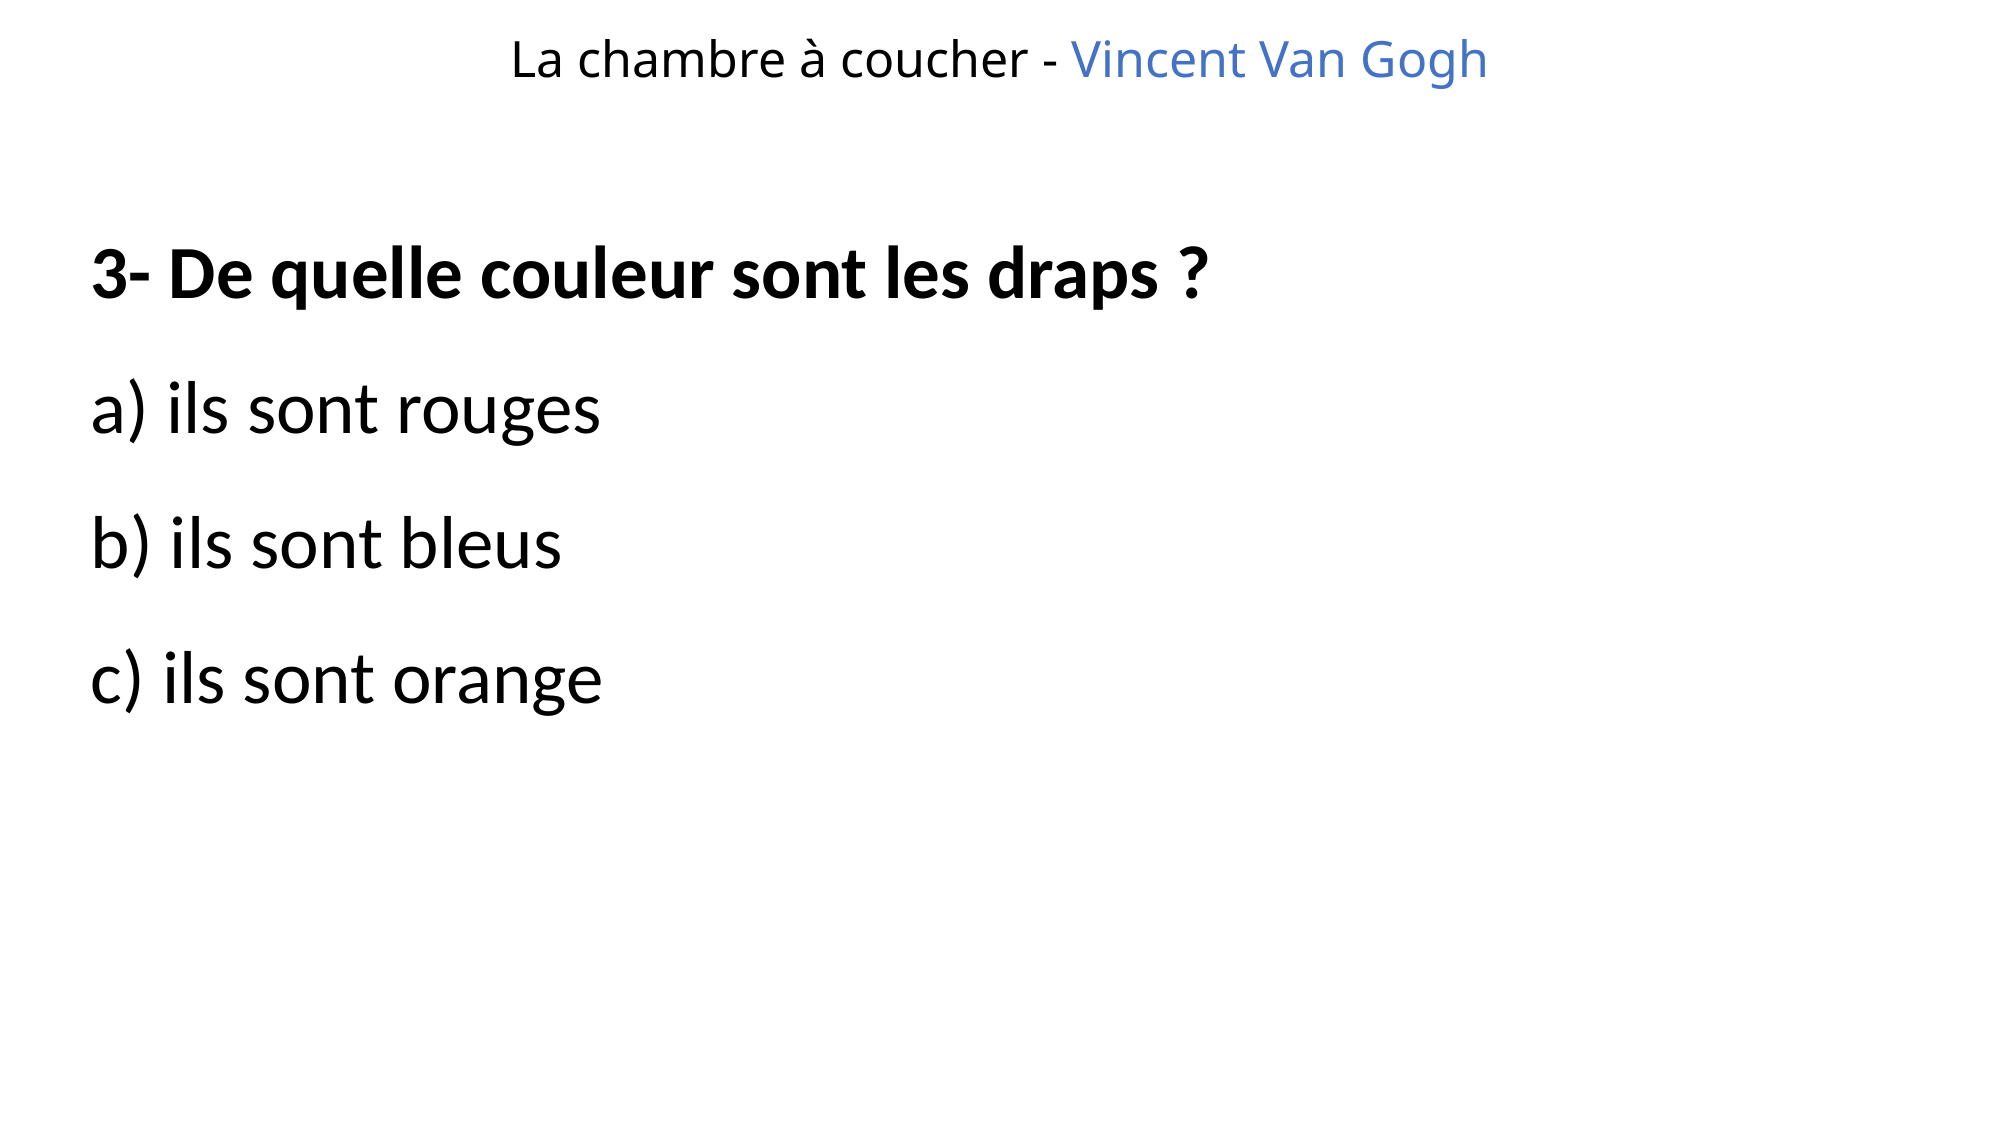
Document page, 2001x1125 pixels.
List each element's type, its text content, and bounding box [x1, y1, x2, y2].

text_box 3- De quelle couleur sont les draps ? a) ils sont rouges b) ils sont bleus c) ils sont orange [76, 171, 1924, 727]
text_box La chambre à coucher - Vincent Van Gogh [0, 20, 2000, 96]
